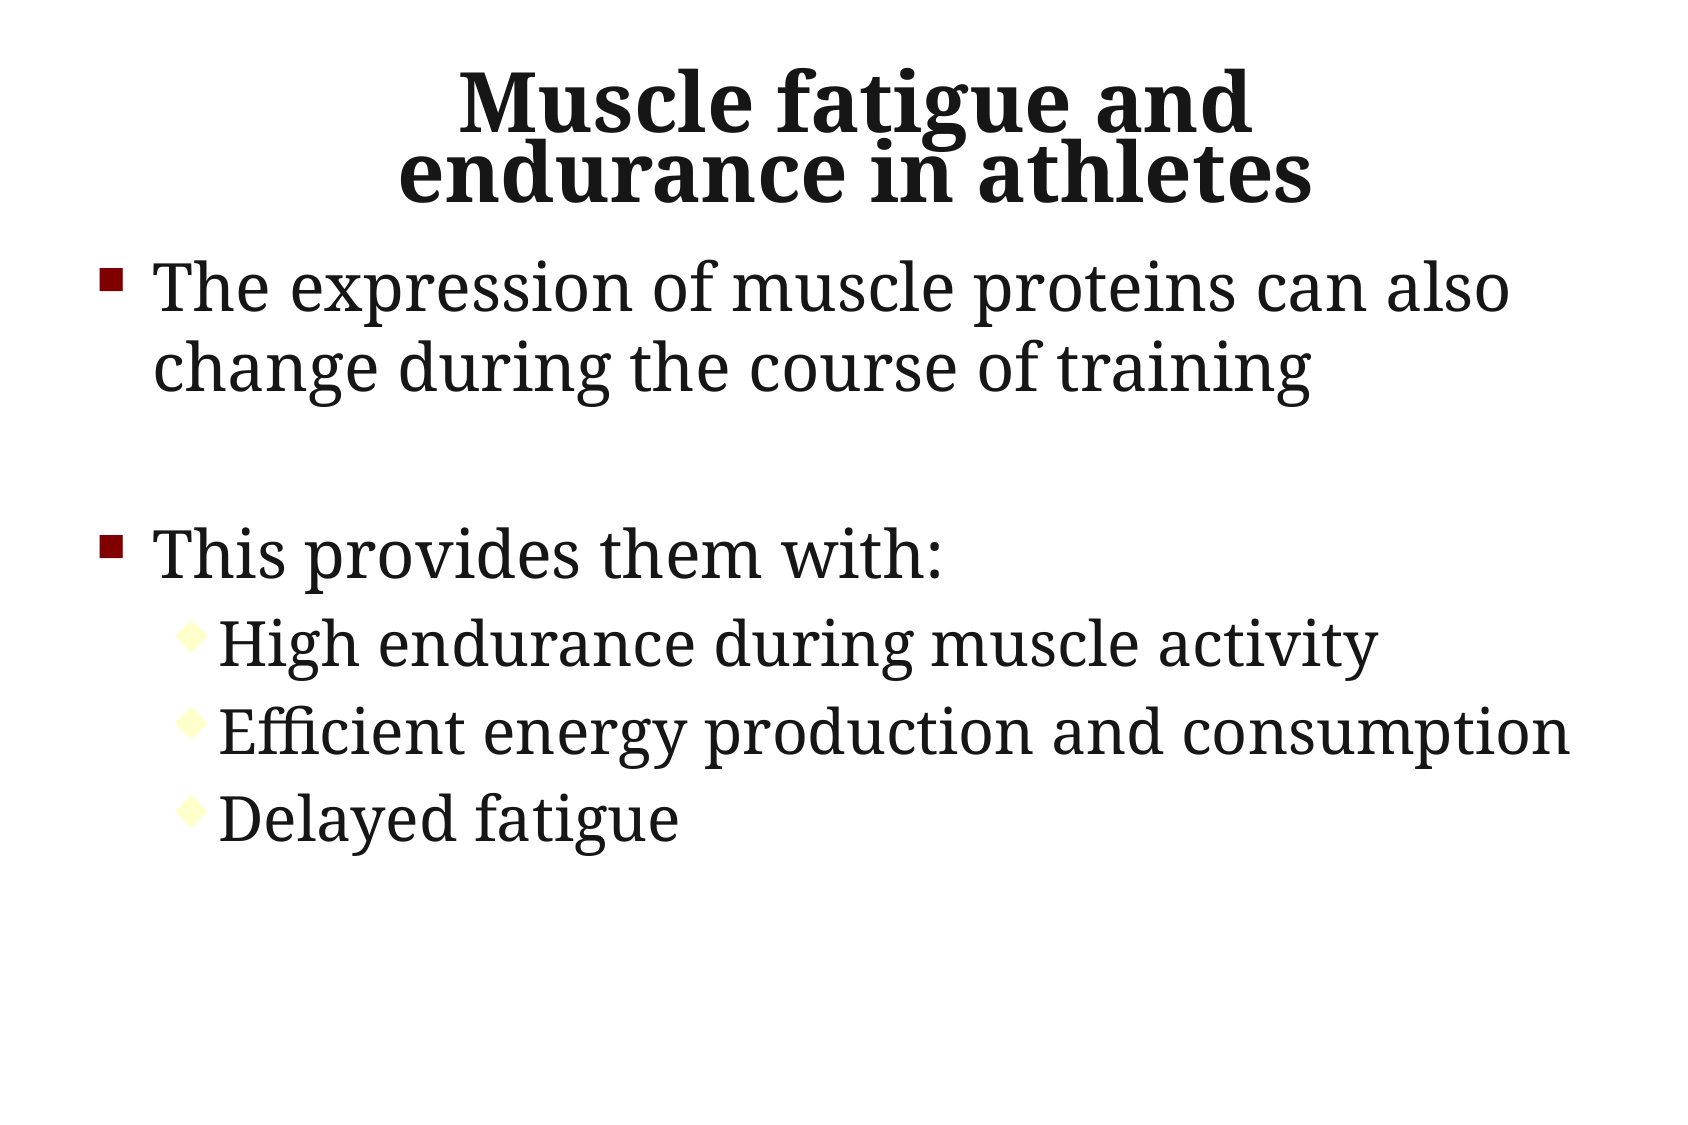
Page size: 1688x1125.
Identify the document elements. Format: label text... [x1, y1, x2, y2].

list The expression of muscle proteins can also change during the course of training This provides them with: High endurance during muscle activity Efficient energy production and consumption Delayed fatigue [81, 237, 1619, 1038]
title Muscle fatigue and endurance in athletes [181, 87, 1532, 205]
